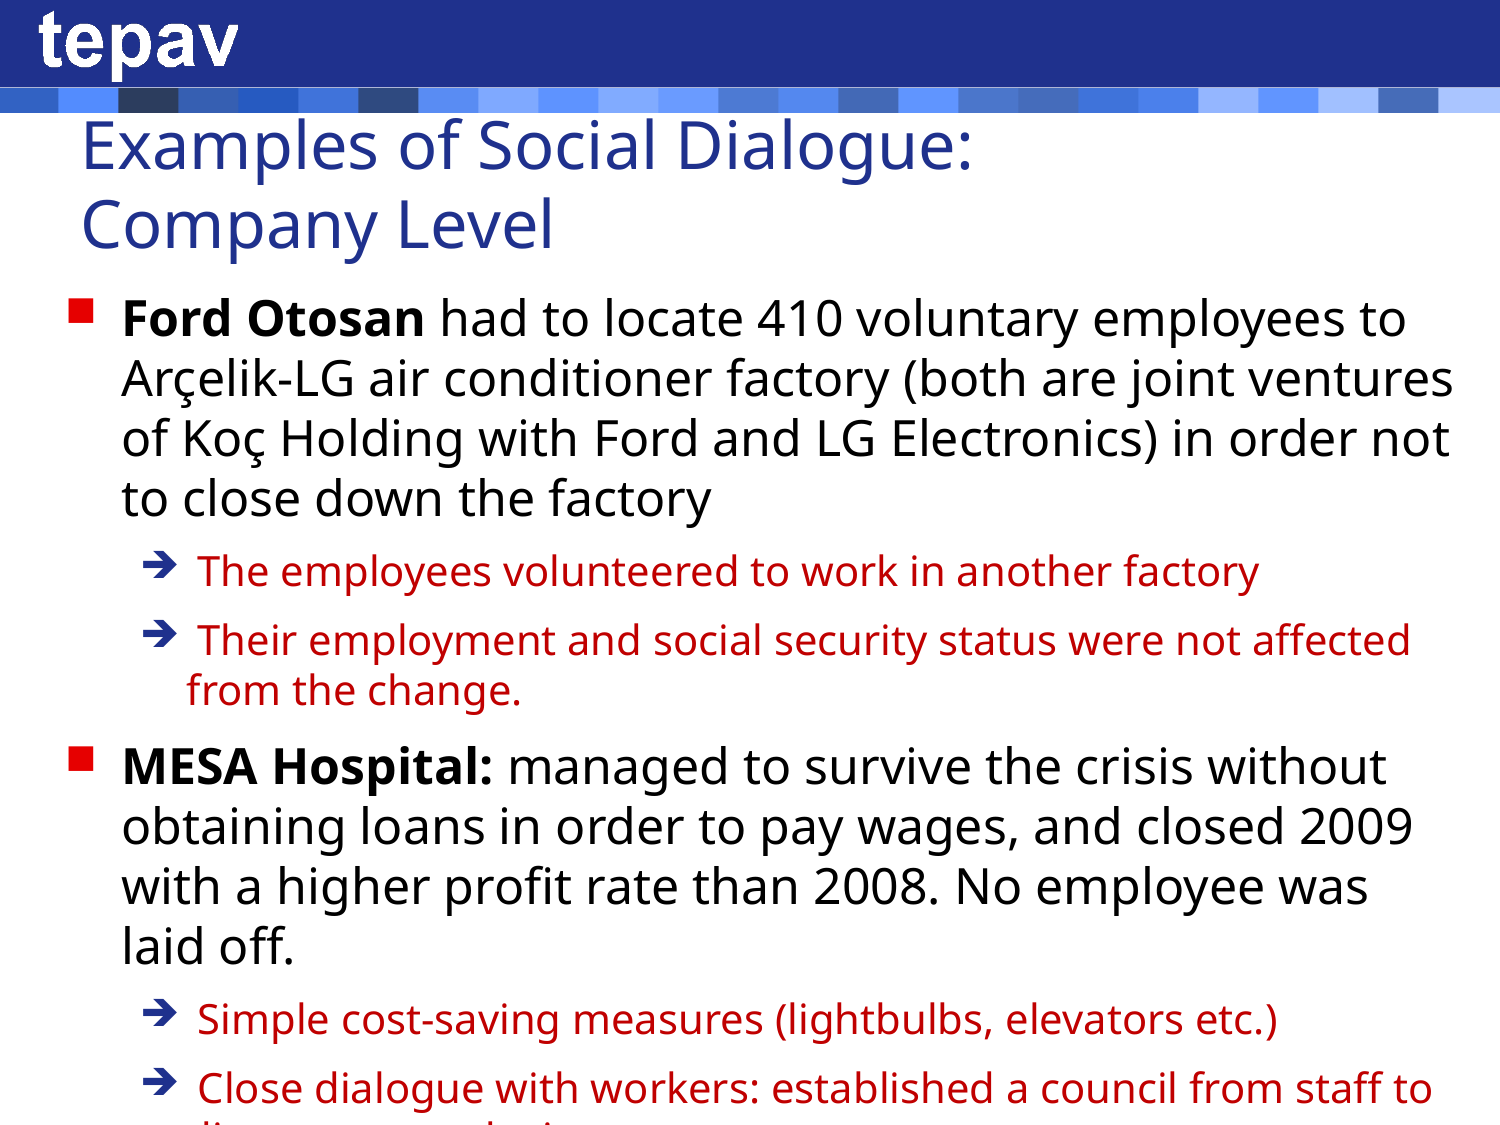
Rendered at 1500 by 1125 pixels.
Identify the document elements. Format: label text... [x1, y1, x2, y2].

picture [37, 10, 238, 82]
title Examples of Social Dialogue: Company Level [64, 113, 1451, 252]
picture [0, 88, 1500, 113]
list Ford Otosan had to locate 410 voluntary employees to Arçelik-LG air conditioner factory (both are joint ventures of Koç Holding with Ford and LG Electronics) in order not to close down the factory The employees volunteered to work in another factory Their employment and social security status were not affected from the change. MESA Hospital: managed to survive the crisis without obtaining loans in order to pay wages, and closed 2009 with a higher profit rate than 2008. No employee was laid off. Simple cost-saving measures (lightbulbs, elevators etc.) Close dialogue with workers: established a council from staff to discuss cost reducing measures [49, 278, 1471, 1076]
